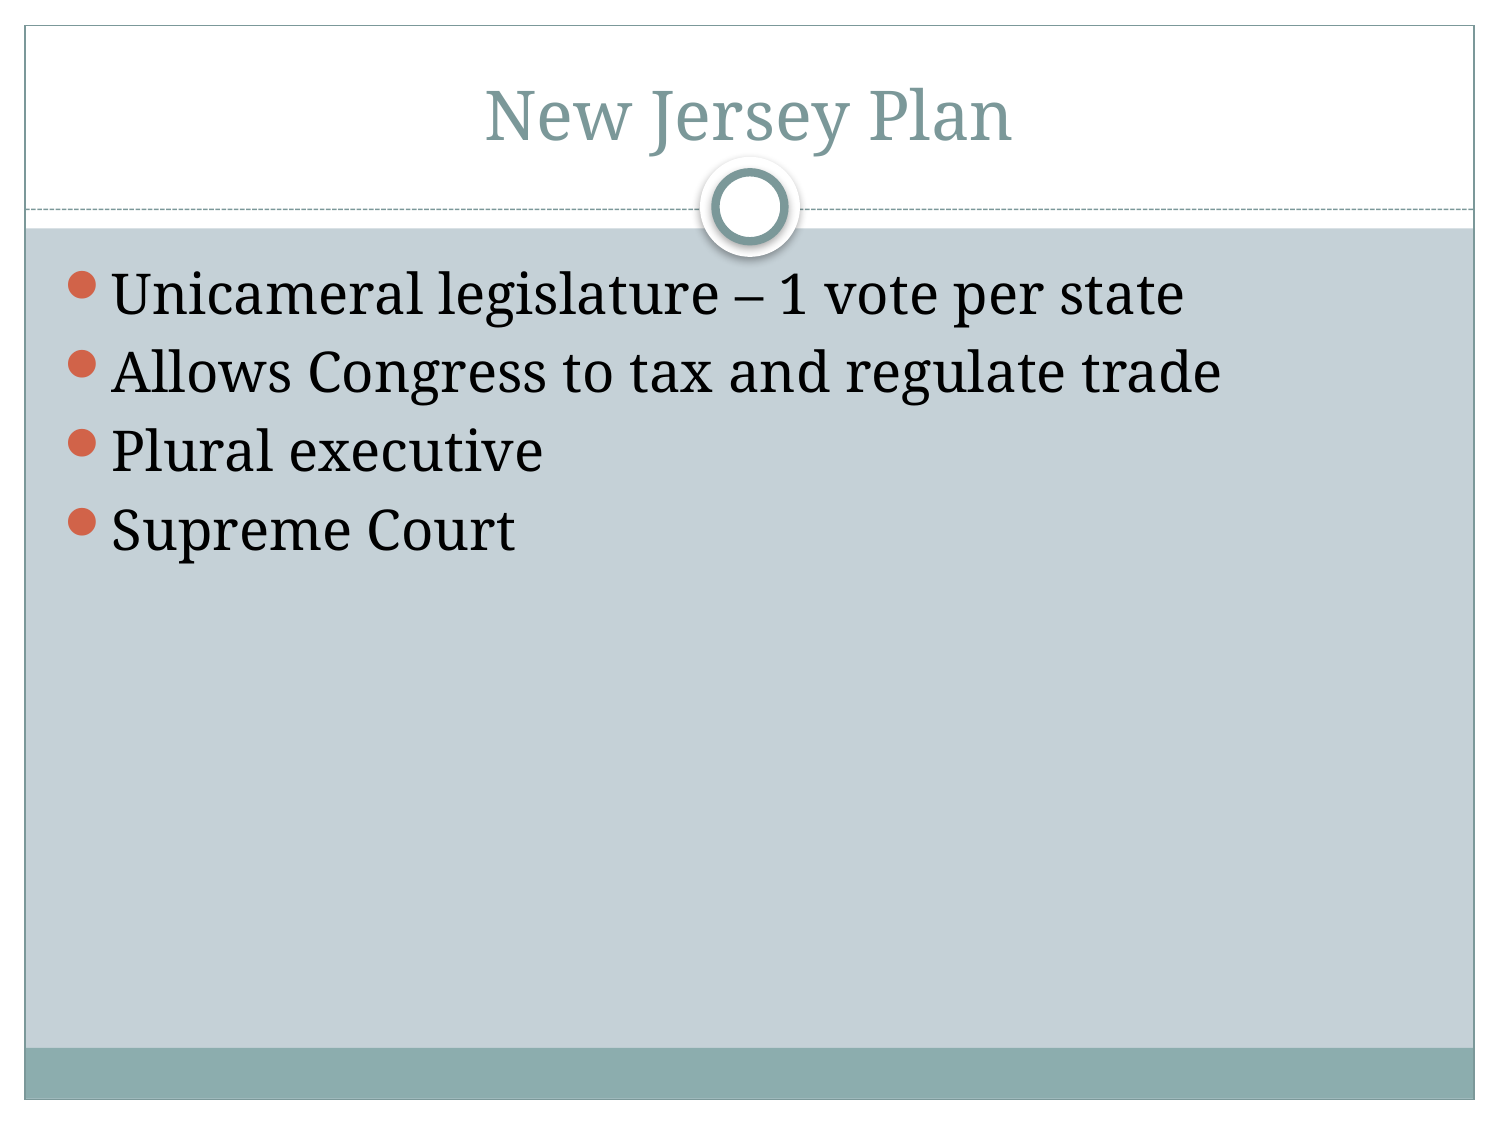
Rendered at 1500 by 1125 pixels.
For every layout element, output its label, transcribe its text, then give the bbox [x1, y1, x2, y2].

title New Jersey Plan [49, 37, 1450, 162]
list Unicameral legislature – 1 vote per state Allows Congress to tax and regulate trade Plural executive Supreme Court [49, 250, 1445, 1001]
